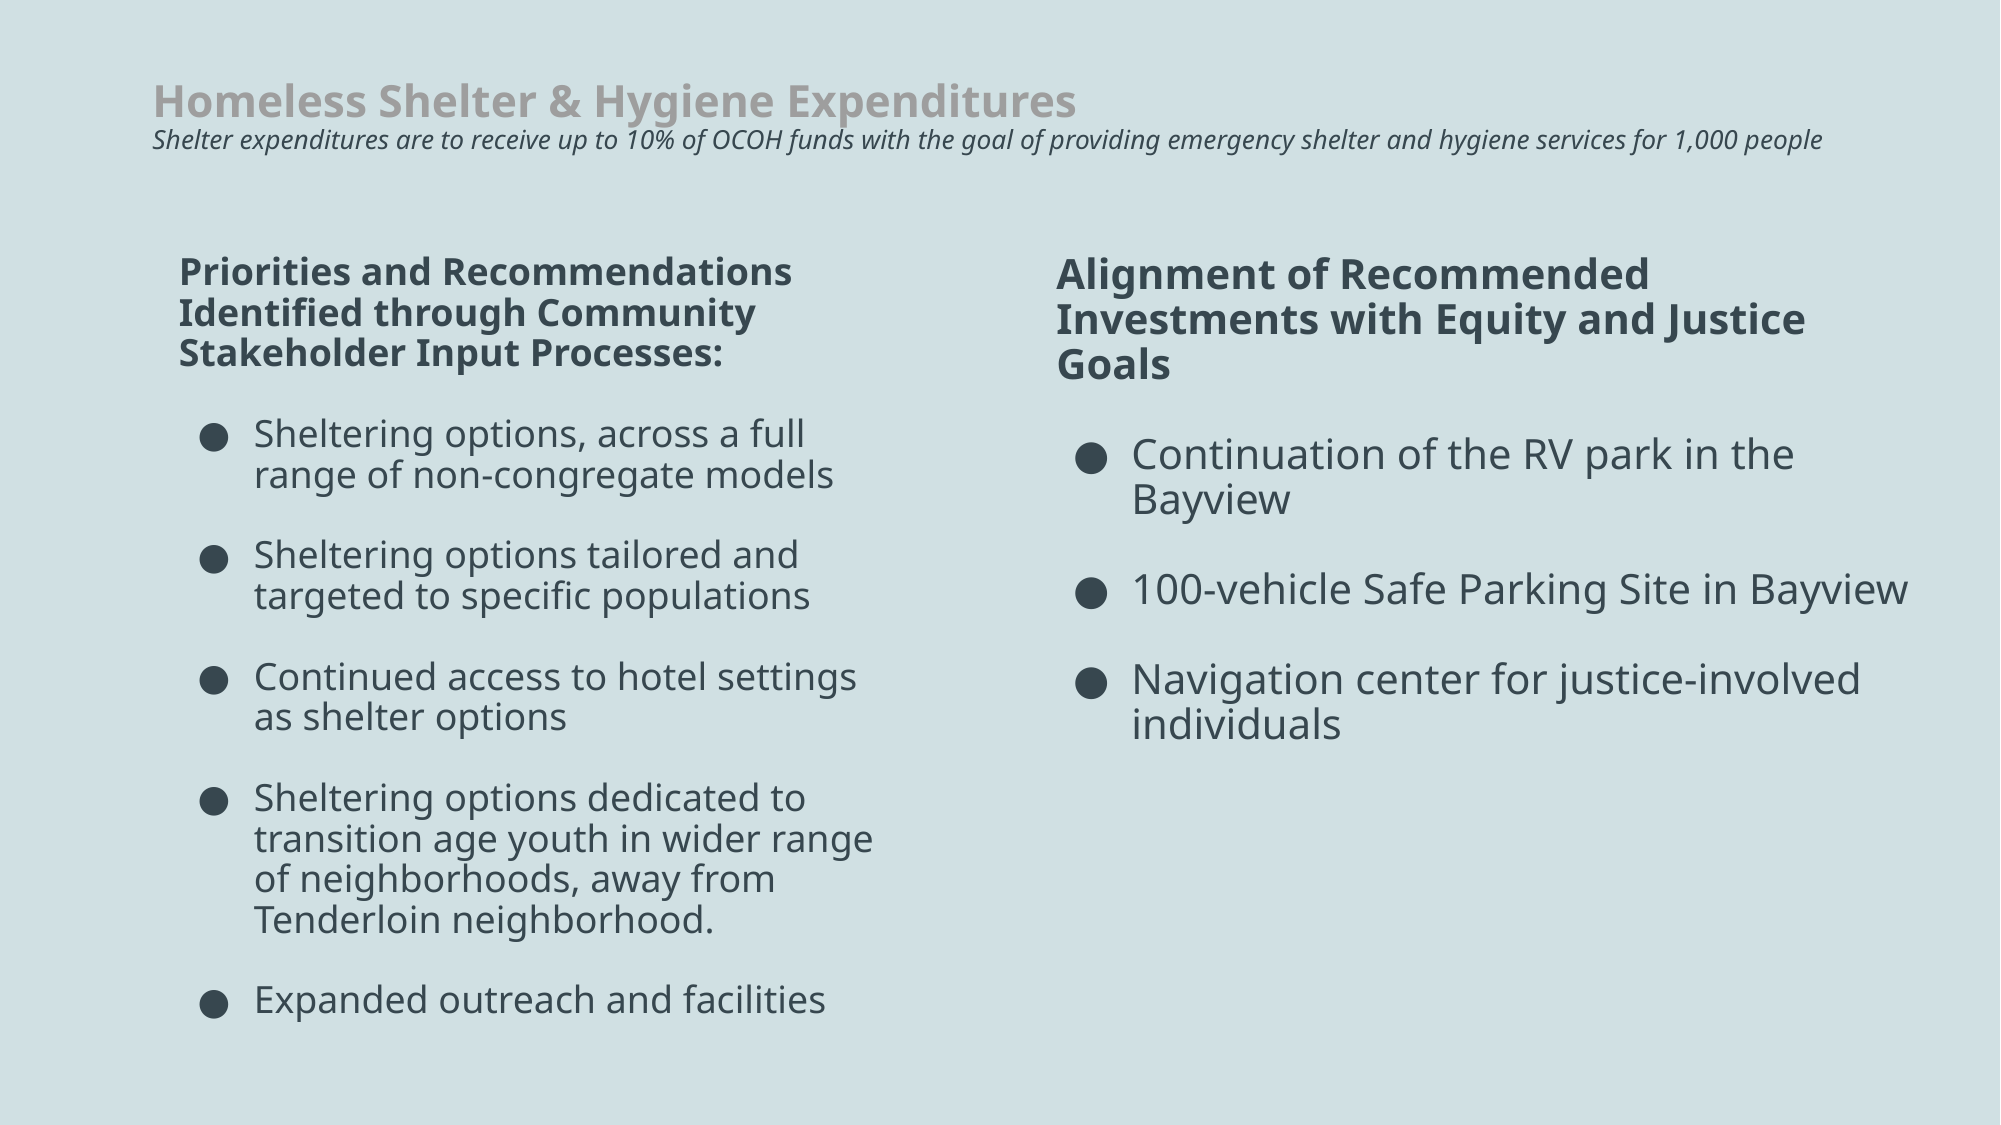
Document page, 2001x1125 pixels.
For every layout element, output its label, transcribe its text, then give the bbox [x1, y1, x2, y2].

text_box Alignment of Recommended Investments with Equity and Justice Goals Continuation of the RV park in the Bayview 100-vehicle Safe Parking Site in Bayview Navigation center for justice-involved individuals [1041, 238, 1939, 800]
text_box Priorities and Recommendations Identified through Community Stakeholder Input Processes: Sheltering options, across a full range of non-congregate models Sheltering options tailored and targeted to specific populations Continued access to hotel settings as shelter options Sheltering options dedicated to transition age youth in wider range of neighborhoods, away from Tenderloin neighborhood. Expanded outreach and facilities [164, 238, 917, 1038]
title Homeless Shelter & Hygiene Expenditures Shelter expenditures are to receive up to 10% of OCOH funds with the goal of providing emergency shelter and hygiene services for 1,000 people [137, 58, 1863, 177]
